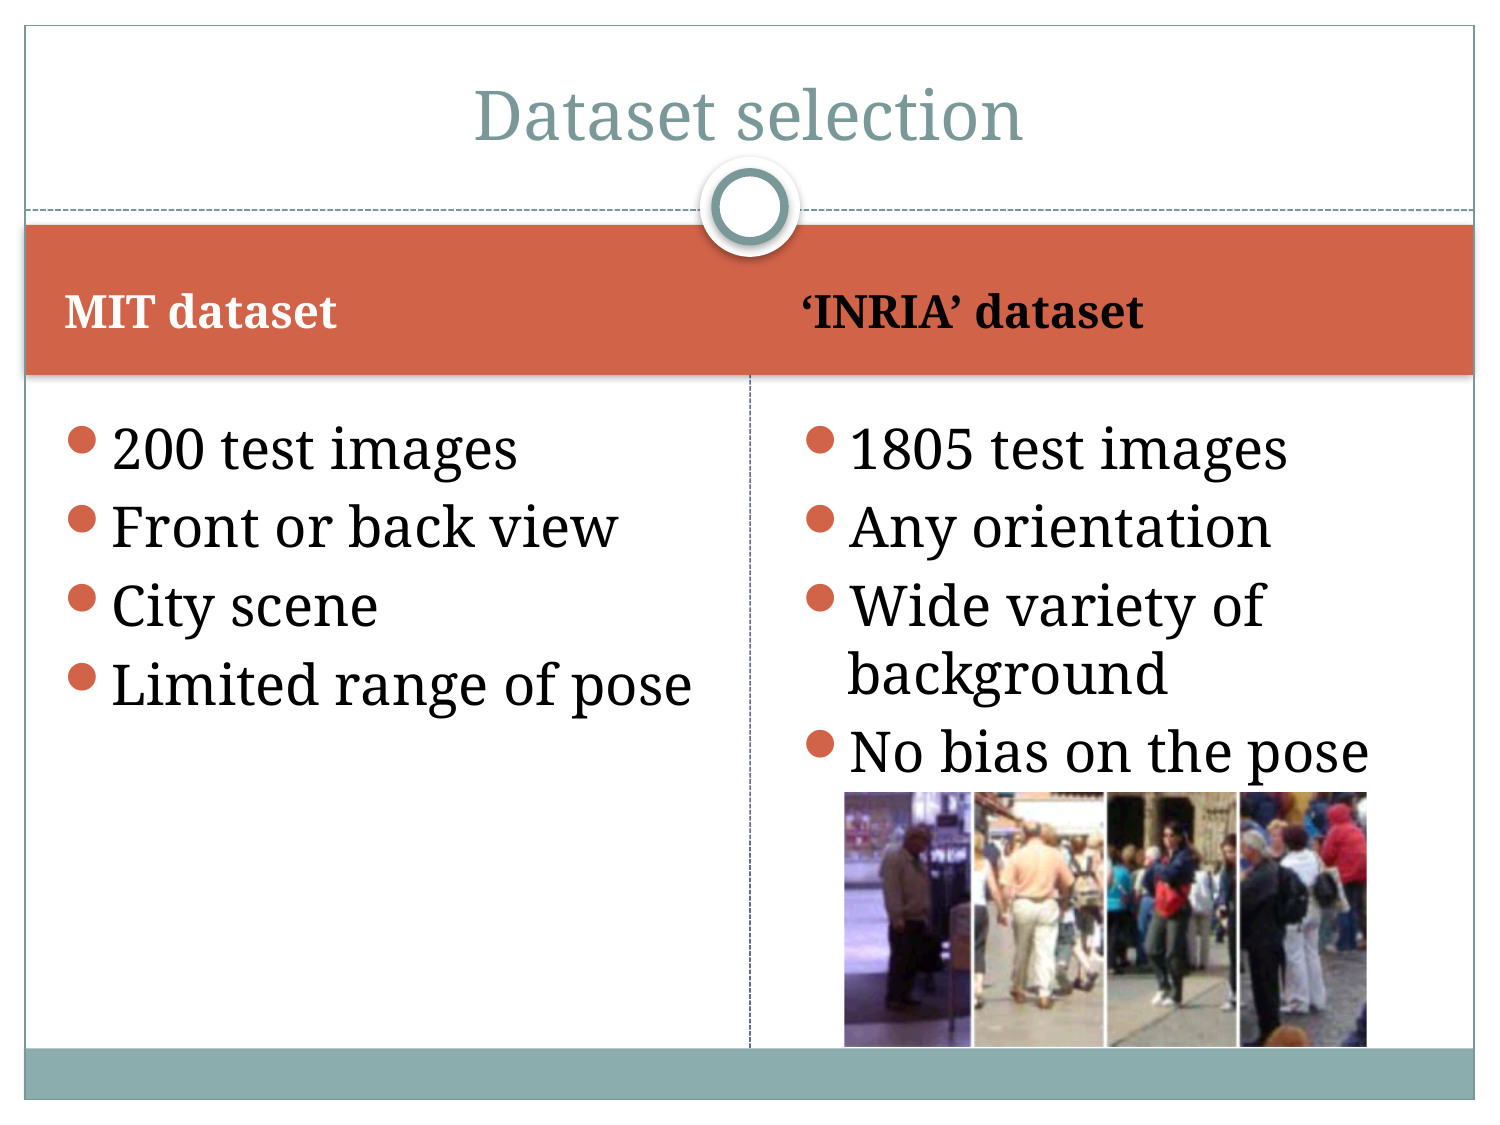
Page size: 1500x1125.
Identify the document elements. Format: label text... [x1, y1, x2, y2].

list ‘INRIA’ dataset [785, 249, 1450, 371]
title Dataset selection [49, 37, 1450, 162]
list 200 test images Front or back view City scene Limited range of pose [49, 405, 713, 1032]
picture [844, 792, 1367, 1047]
list 1805 test images Any orientation Wide variety of background No bias on the pose [787, 405, 1450, 1033]
list MIT dataset [48, 249, 714, 371]
